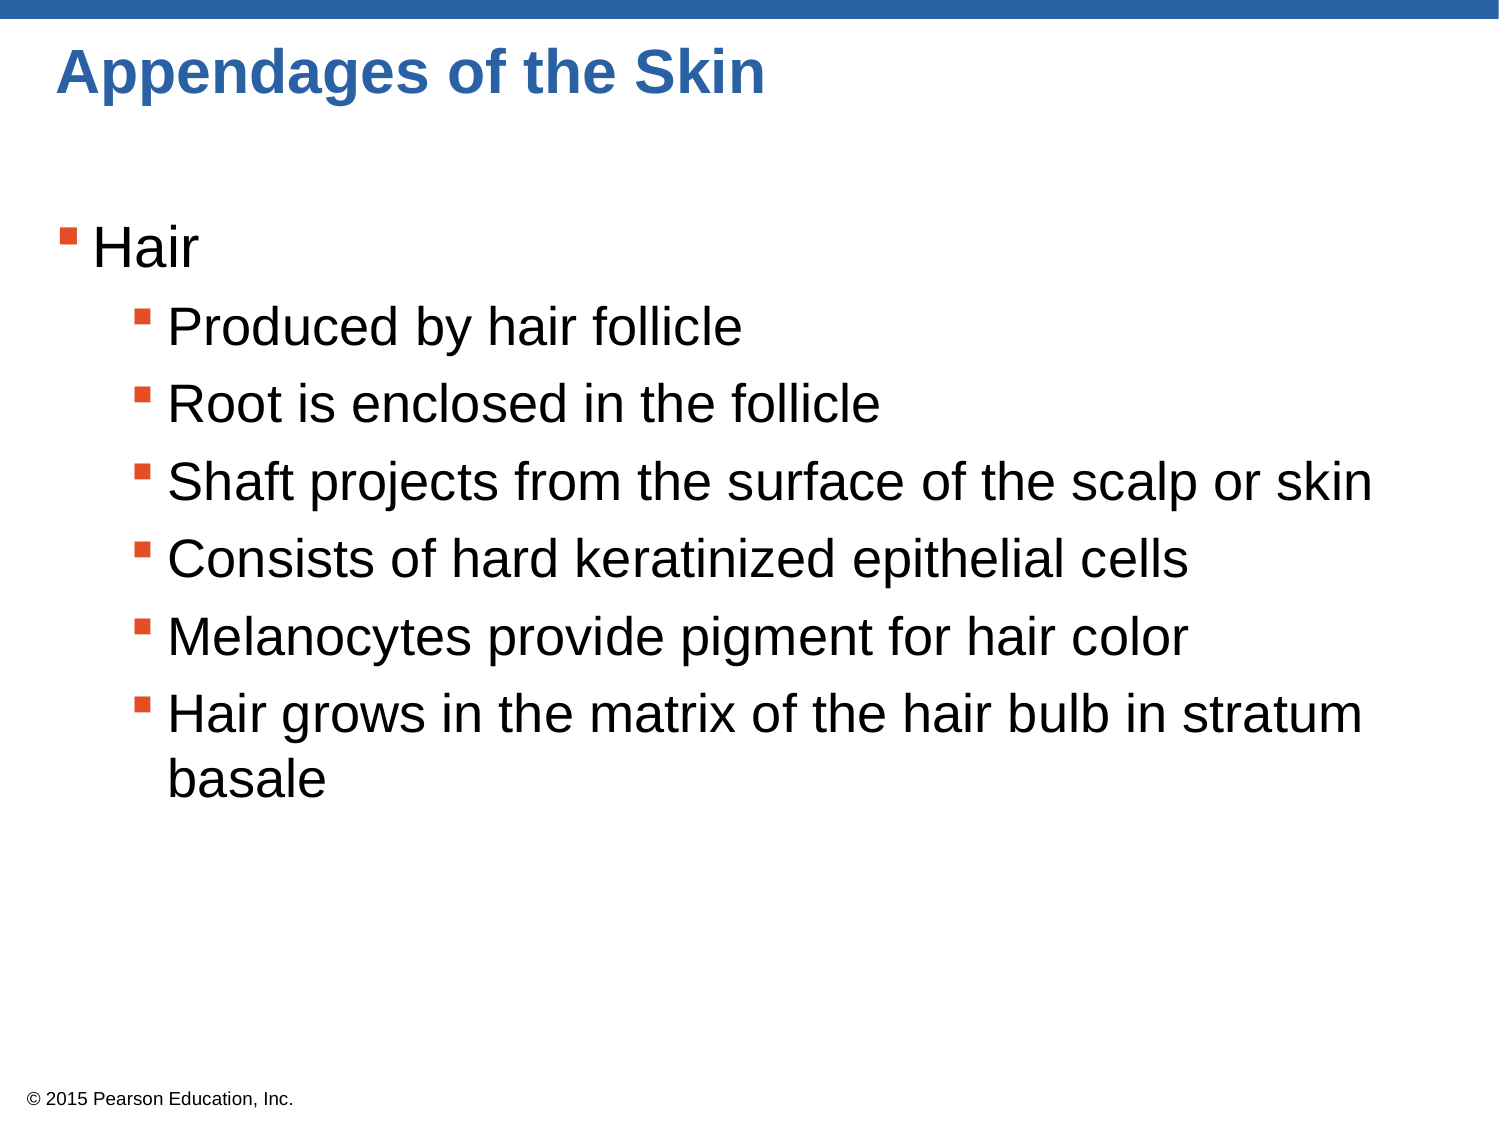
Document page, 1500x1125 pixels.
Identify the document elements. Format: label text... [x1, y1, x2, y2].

title Appendages of the Skin [40, 31, 1460, 189]
footer © 2015 Pearson Education, Inc. [11, 1076, 519, 1120]
list Hair Produced by hair follicle Root is enclosed in the follicle Shaft projects from the surface of the scalp or skin Consists of hard keratinized epithelial cells Melanocytes provide pigment for hair color Hair grows in the matrix of the hair bulb in stratum basale [40, 201, 1460, 1060]
